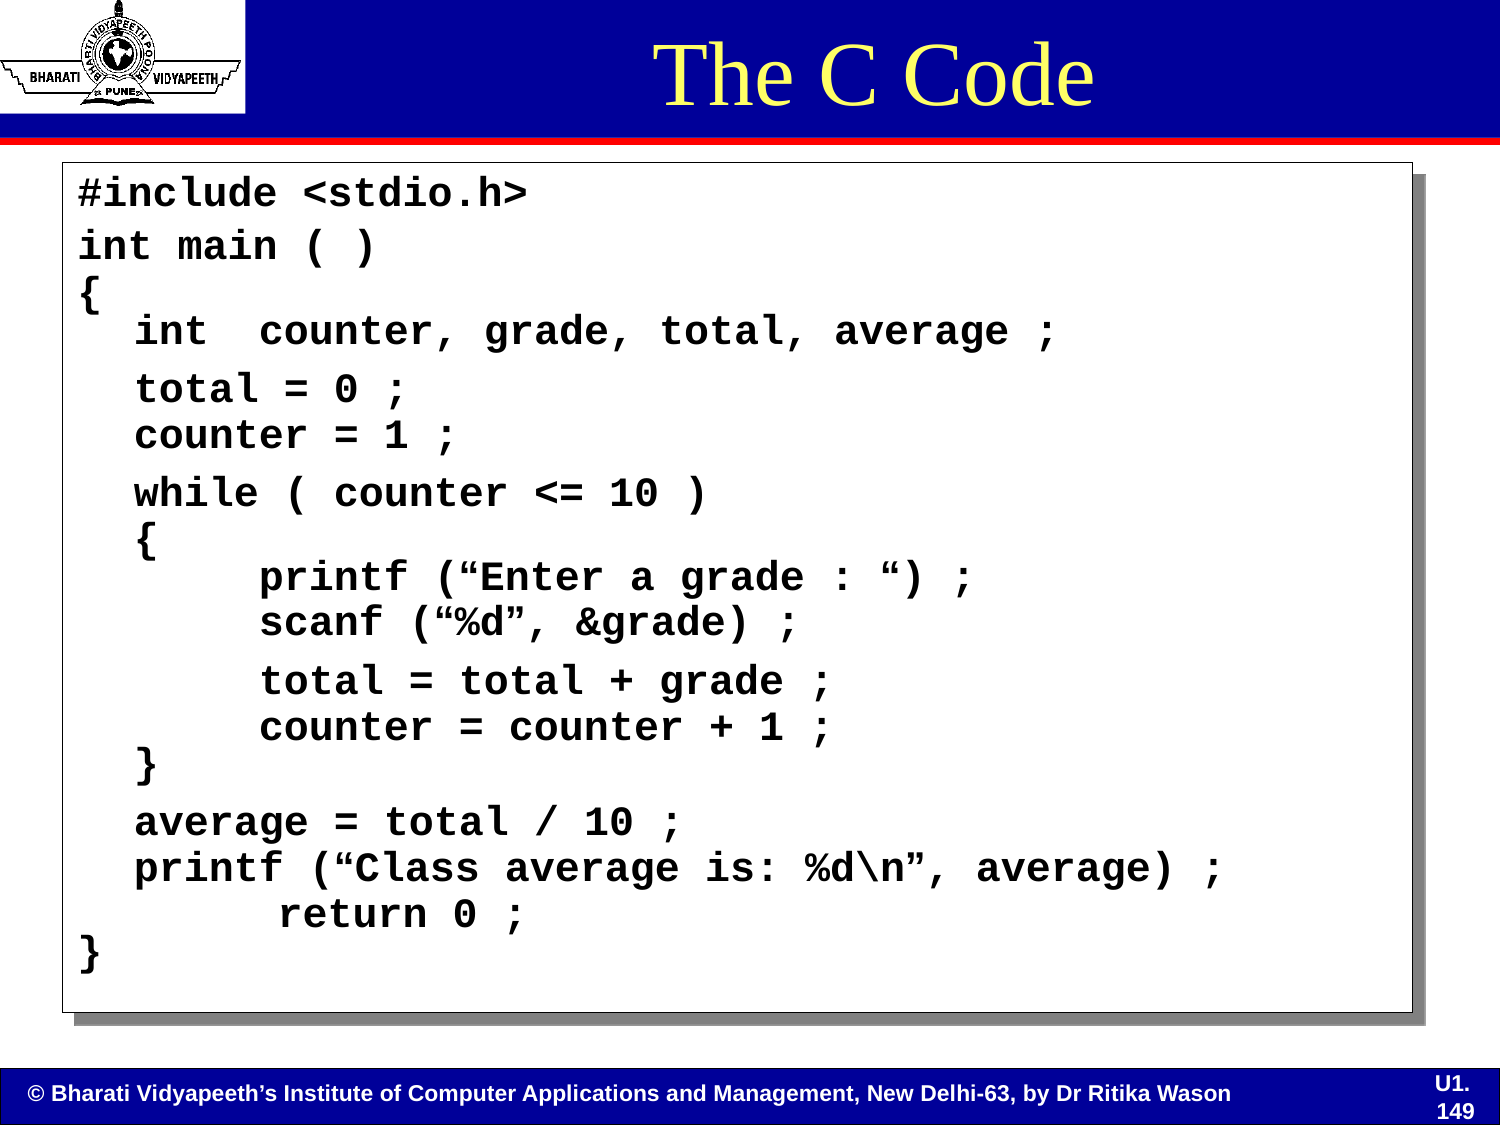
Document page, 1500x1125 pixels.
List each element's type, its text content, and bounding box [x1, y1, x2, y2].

title The C Code [249, 0, 1500, 138]
picture [0, 0, 241, 106]
list #include <stdio.h> int main ( ) { int counter, grade, total, average ; total = 0 ; counter = 1 ; while ( counter <= 10 ) { printf (“Enter a grade : “) ; scanf (“%d”, &grade) ; total = total + grade ; counter = counter + 1 ; } average = total / 10 ; printf (“Class average is: %d\n”, average) ; return 0 ; } [62, 162, 1413, 1013]
